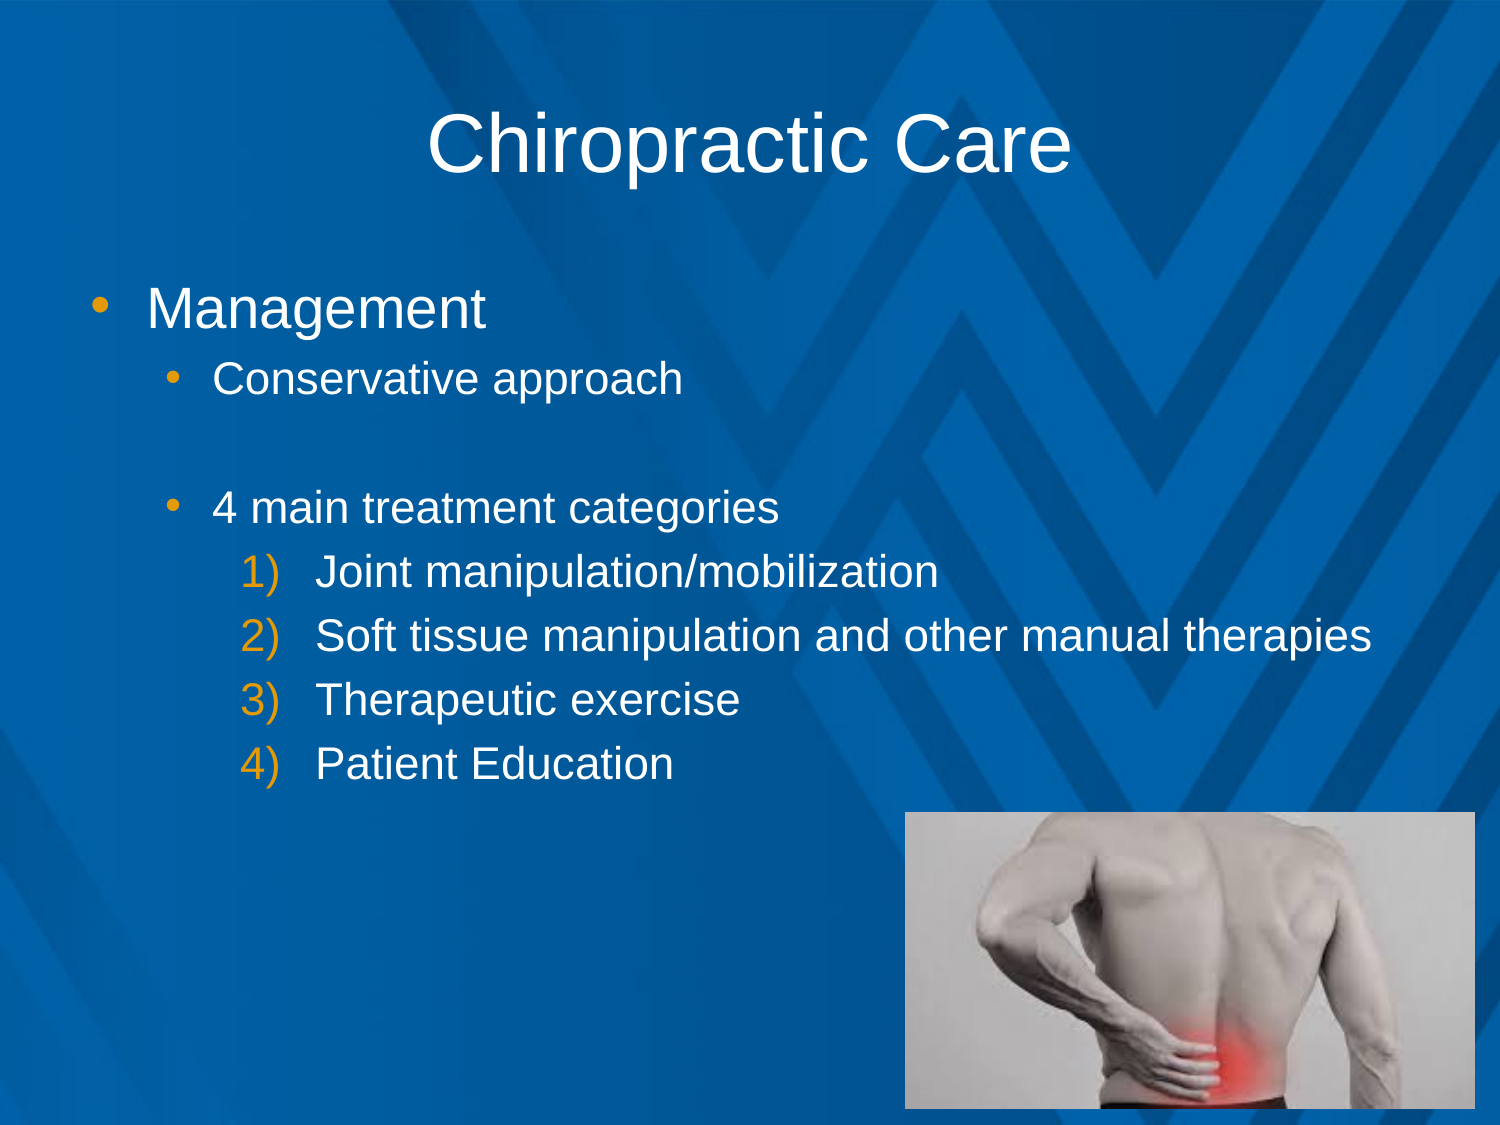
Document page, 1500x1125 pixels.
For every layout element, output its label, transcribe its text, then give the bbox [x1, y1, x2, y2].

text_box Management Conservative approach 4 main treatment categories Joint manipulation/mobilization Soft tissue manipulation and other manual therapies Therapeutic exercise Patient Education [75, 262, 1426, 1013]
title Chiropractic Care [75, 45, 1425, 233]
picture [0, 0, 1500, 1125]
